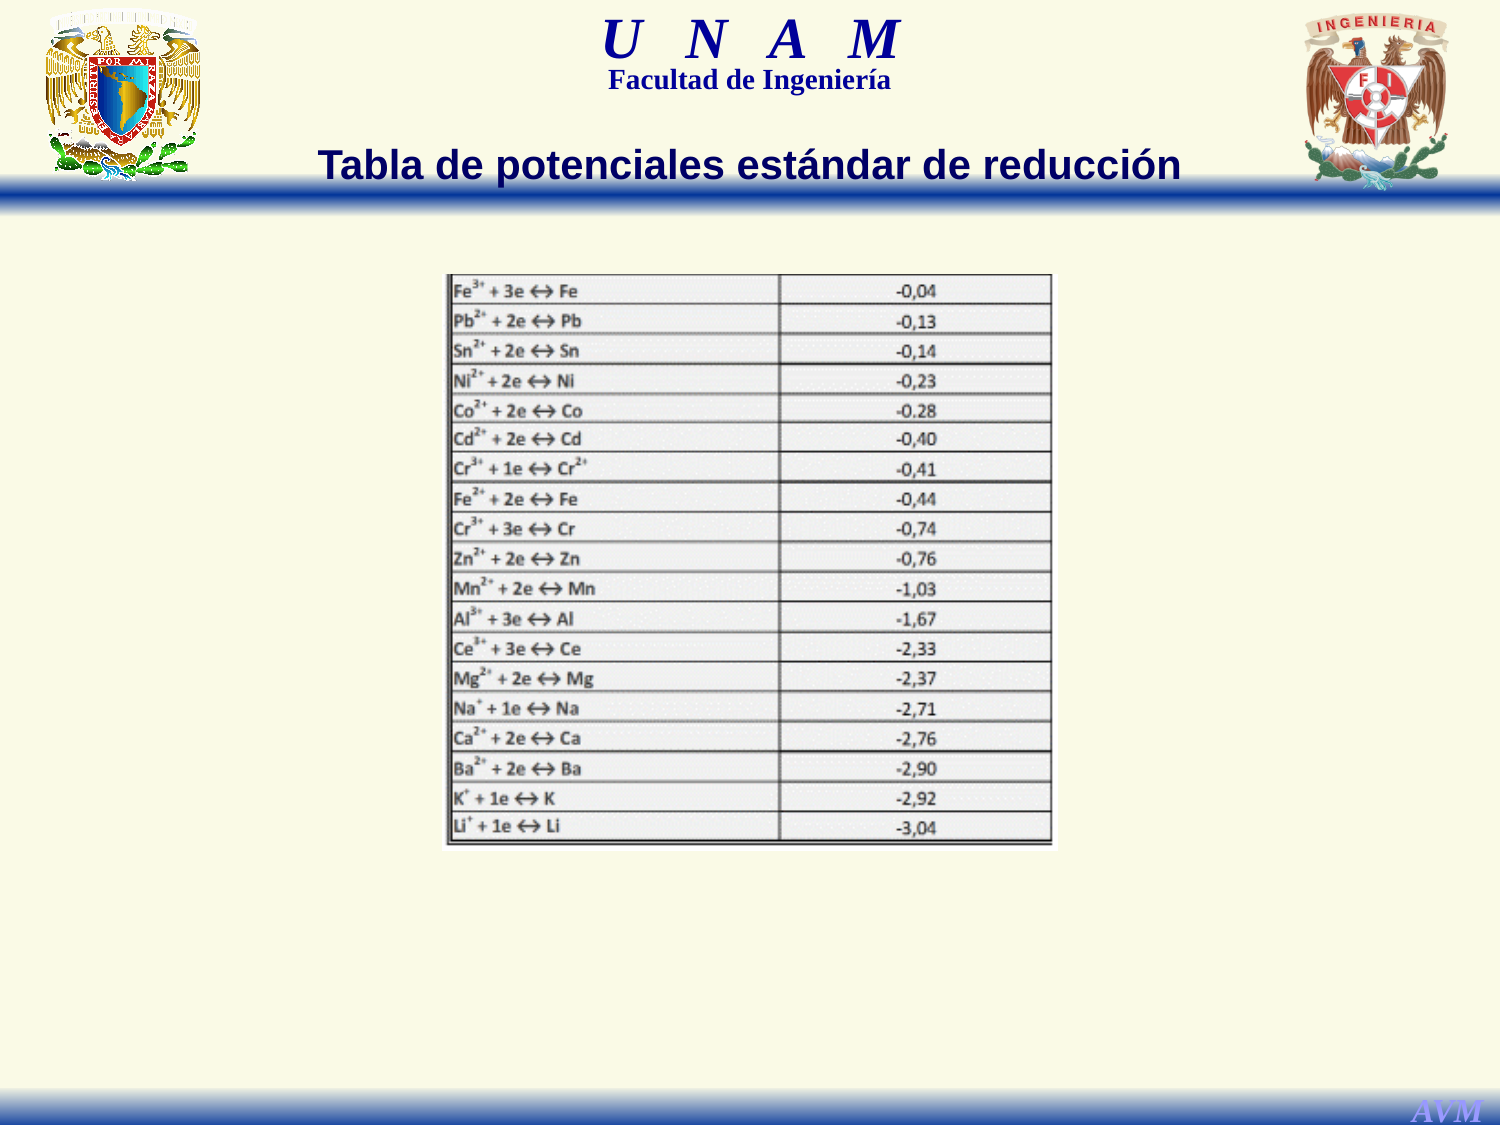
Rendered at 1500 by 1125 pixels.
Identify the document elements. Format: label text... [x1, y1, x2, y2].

picture [46, 8, 200, 181]
picture [1299, 5, 1453, 198]
text_box Tabla de potenciales estándar de reducción [302, 111, 1198, 196]
picture [442, 274, 1058, 851]
